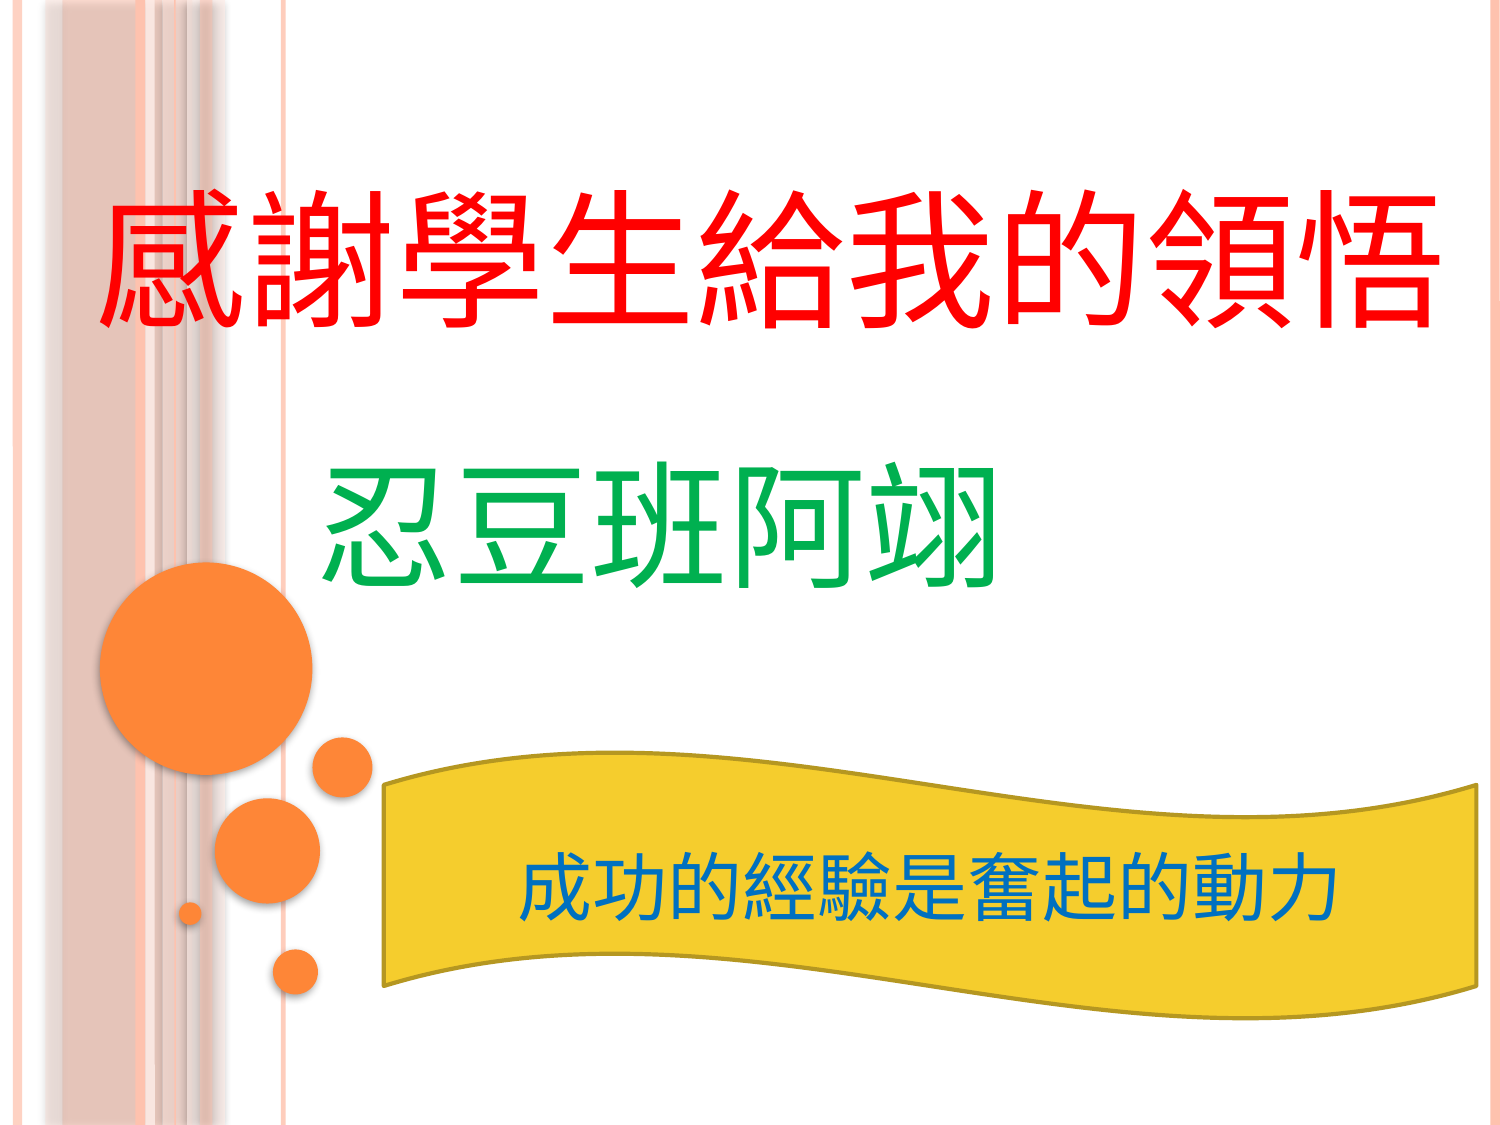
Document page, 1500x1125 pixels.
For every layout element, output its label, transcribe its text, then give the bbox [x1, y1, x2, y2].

title 感謝學生給我的領悟 [41, 42, 1500, 355]
subtitle 忍豆班阿翊 [301, 432, 1352, 1059]
text_box 成功的經驗是奮起的動力 [381, 750, 1479, 1021]
